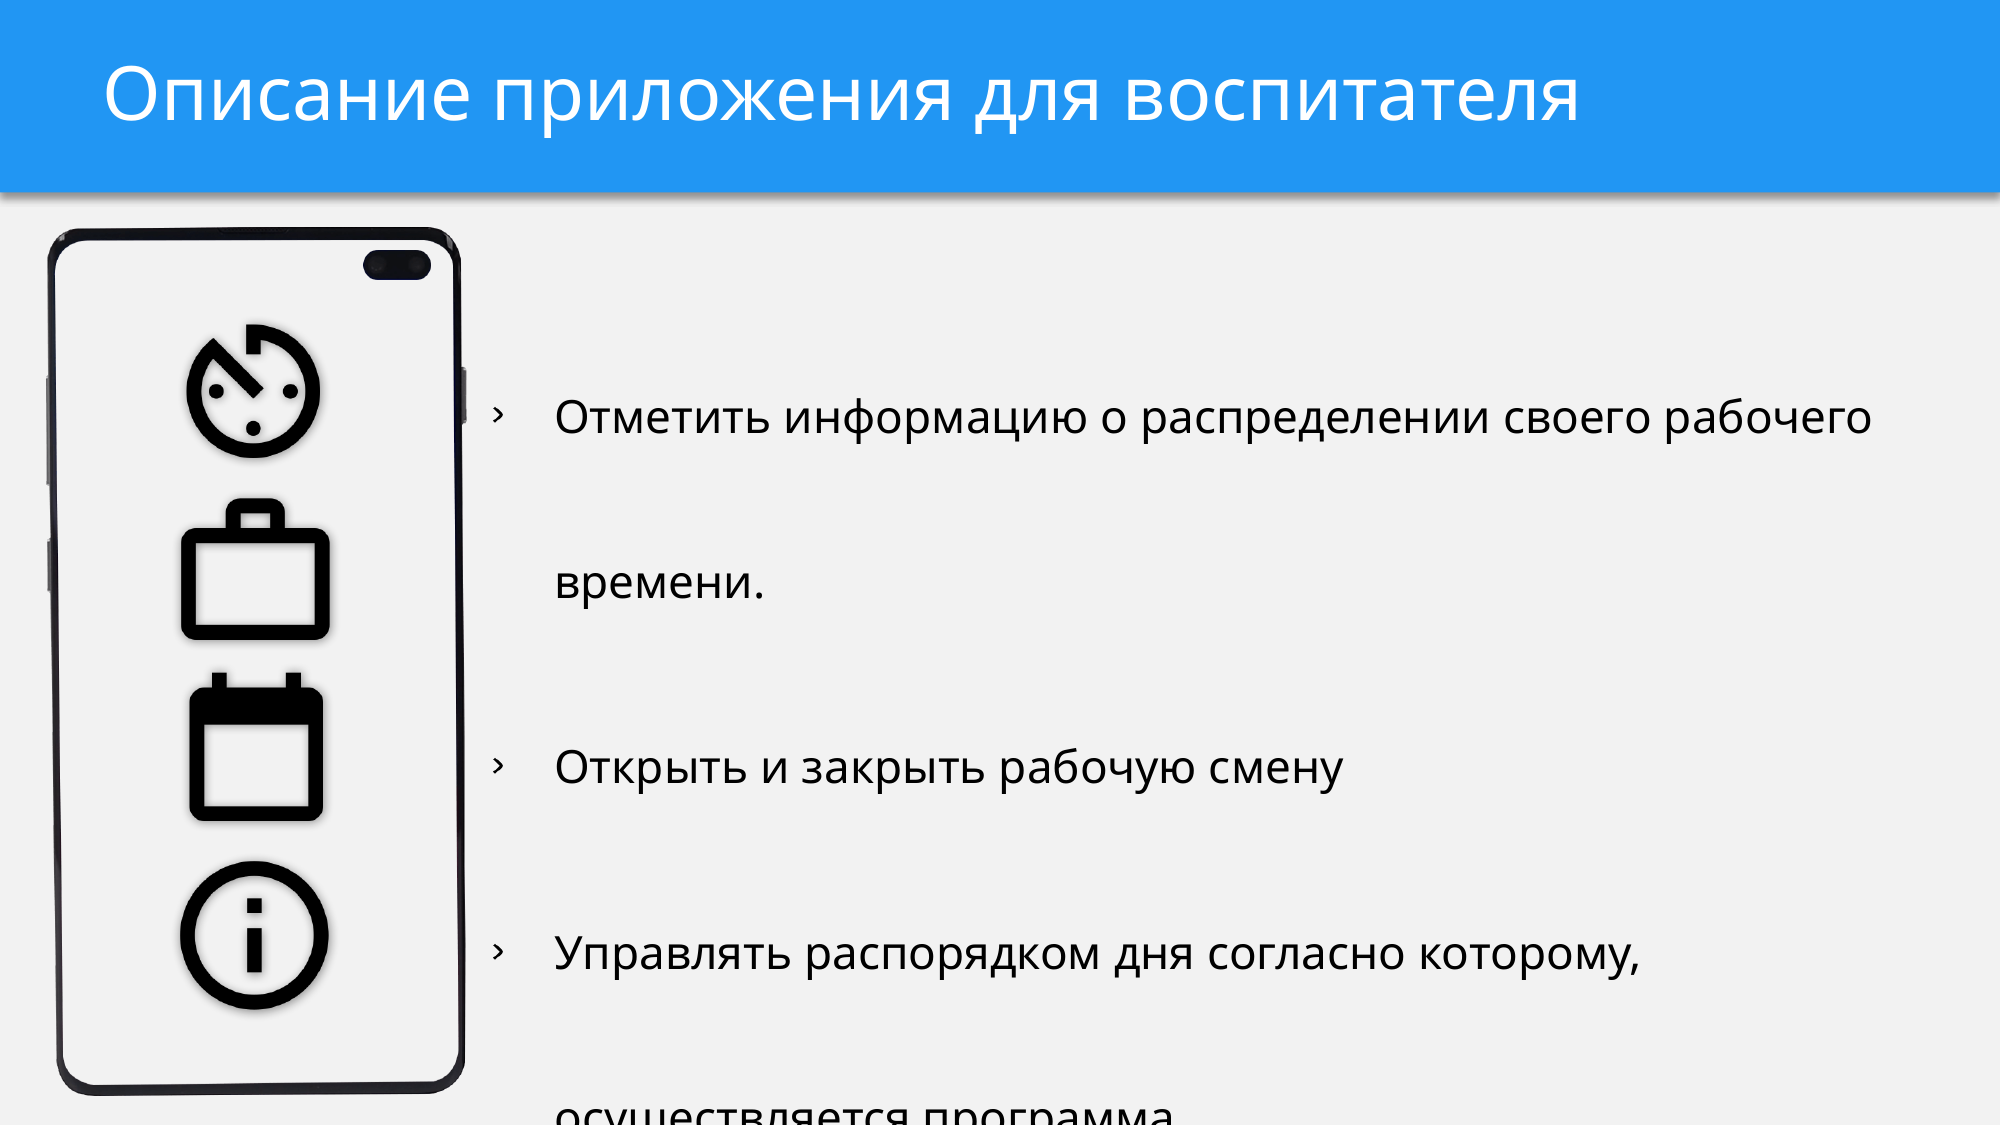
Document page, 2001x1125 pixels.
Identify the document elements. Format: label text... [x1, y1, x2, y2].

picture [481, 749, 514, 782]
picture [481, 935, 514, 968]
title Описание приложения для воспитателя [0, 0, 2000, 193]
picture [481, 398, 514, 431]
text_box Отметить информацию о распределении своего рабочего времени. Открыть и закрыть рабочую смену Управлять распорядком дня согласно которому, осуществляется программа. Получать незамедлительный доступ к контактной информации родителей. [467, 269, 1972, 1024]
picture [45, 227, 467, 1096]
